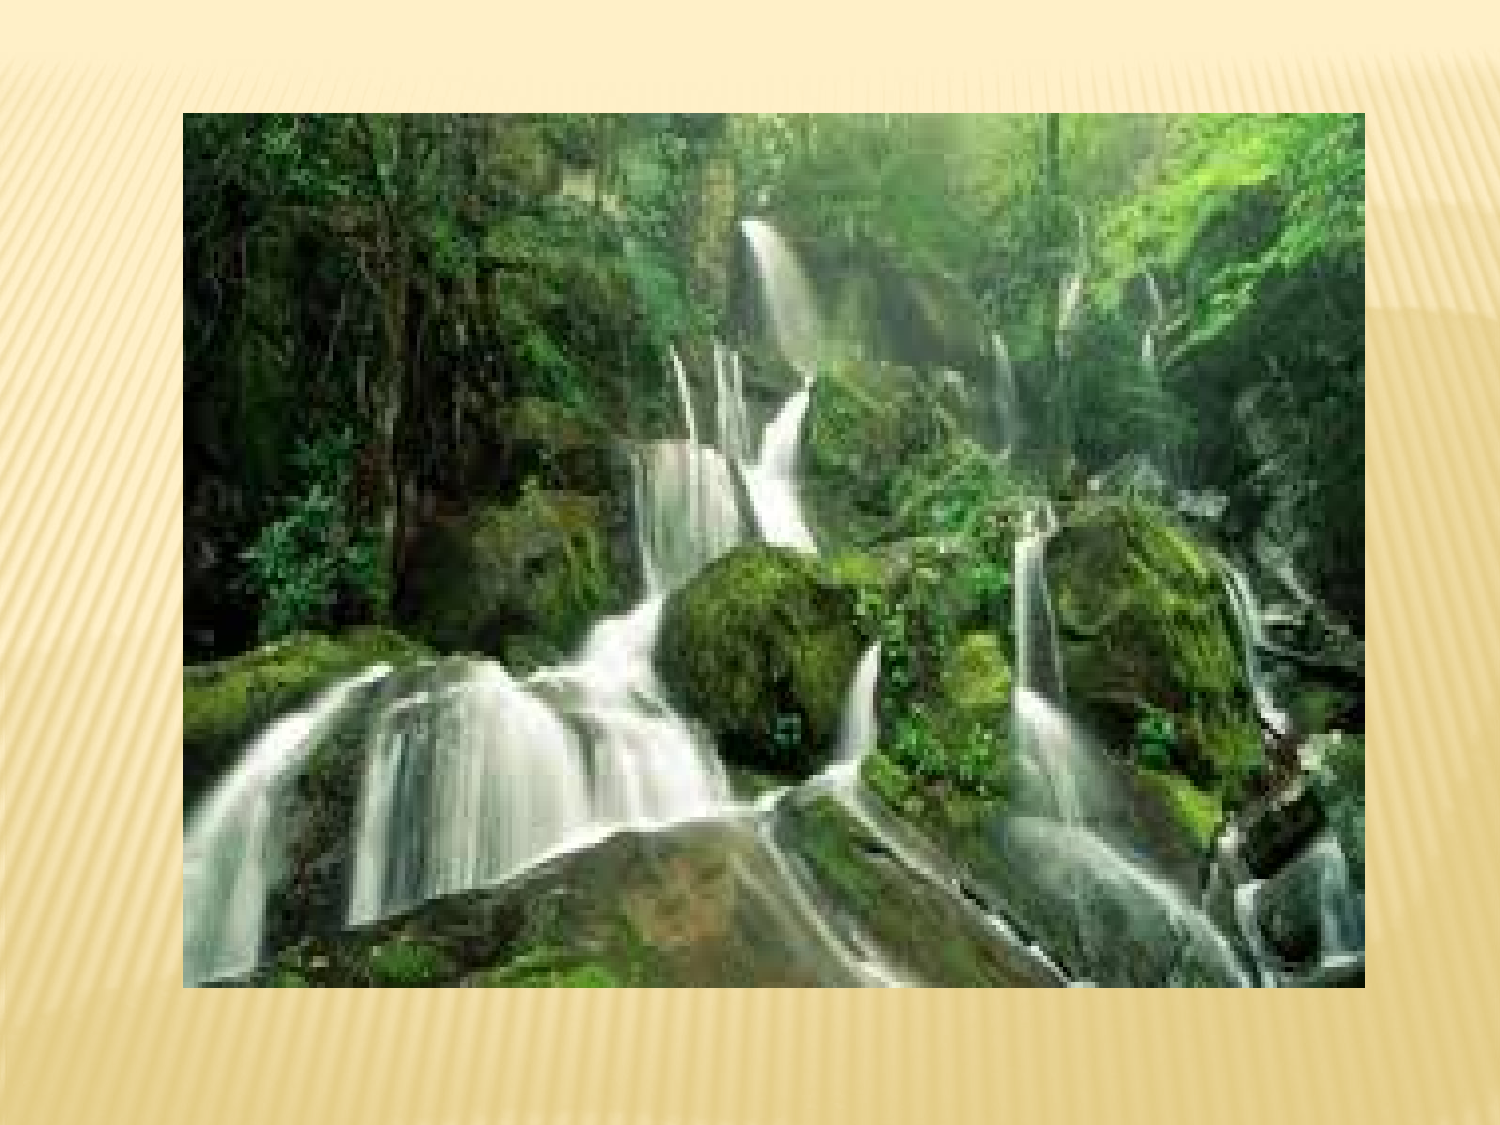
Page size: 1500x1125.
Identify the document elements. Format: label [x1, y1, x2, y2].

picture [182, 113, 1365, 988]
